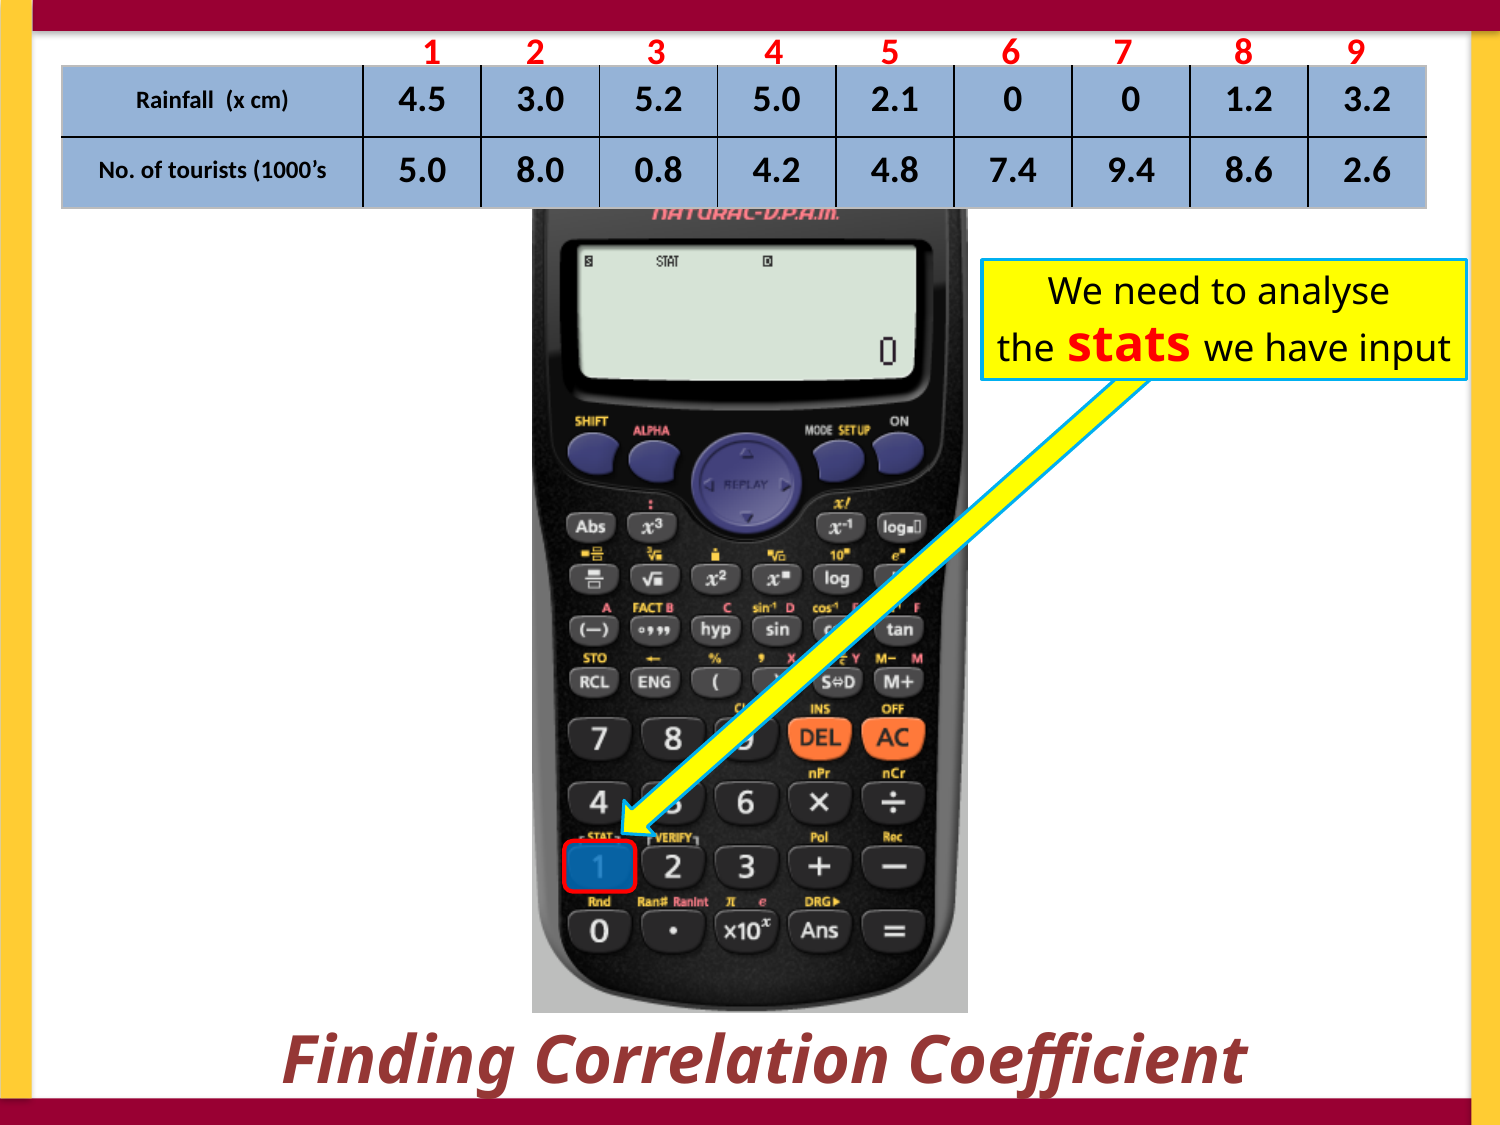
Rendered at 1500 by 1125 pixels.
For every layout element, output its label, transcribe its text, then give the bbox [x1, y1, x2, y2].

table_header 0 [1073, 67, 1189, 136]
table_header 5.2 [600, 67, 717, 110]
table_header 5.0 [718, 67, 835, 110]
table_header 0 [955, 67, 1071, 136]
picture [531, 112, 969, 1013]
table_cell 8.0 [482, 138, 526, 207]
text_box We need to analyse the stats we have input [982, 259, 1467, 380]
table_header 2.1 [837, 67, 953, 110]
table_cell No. of tourists (1000’s [63, 138, 362, 207]
table_cell 9.4 [1073, 138, 1189, 207]
table_cell 7.4 [974, 138, 1071, 207]
table_header 4.5 [364, 67, 480, 136]
text_box 1 2 3 4 5 6 7 8 9 [407, 19, 1500, 80]
table_header Rainfall (x cm) [63, 67, 362, 136]
table_cell 8.6 [1191, 138, 1307, 207]
table_cell 5.0 [364, 138, 480, 207]
table_header 1.2 [1191, 67, 1307, 136]
table_header 3.0 [482, 67, 599, 136]
text_box [974, 380, 1154, 540]
picture [625, 513, 969, 833]
table_header 3.2 [1309, 67, 1425, 136]
table_cell 2.6 [1309, 138, 1425, 207]
text_box Finding Correlation Coefficient [29, 1009, 1500, 1104]
